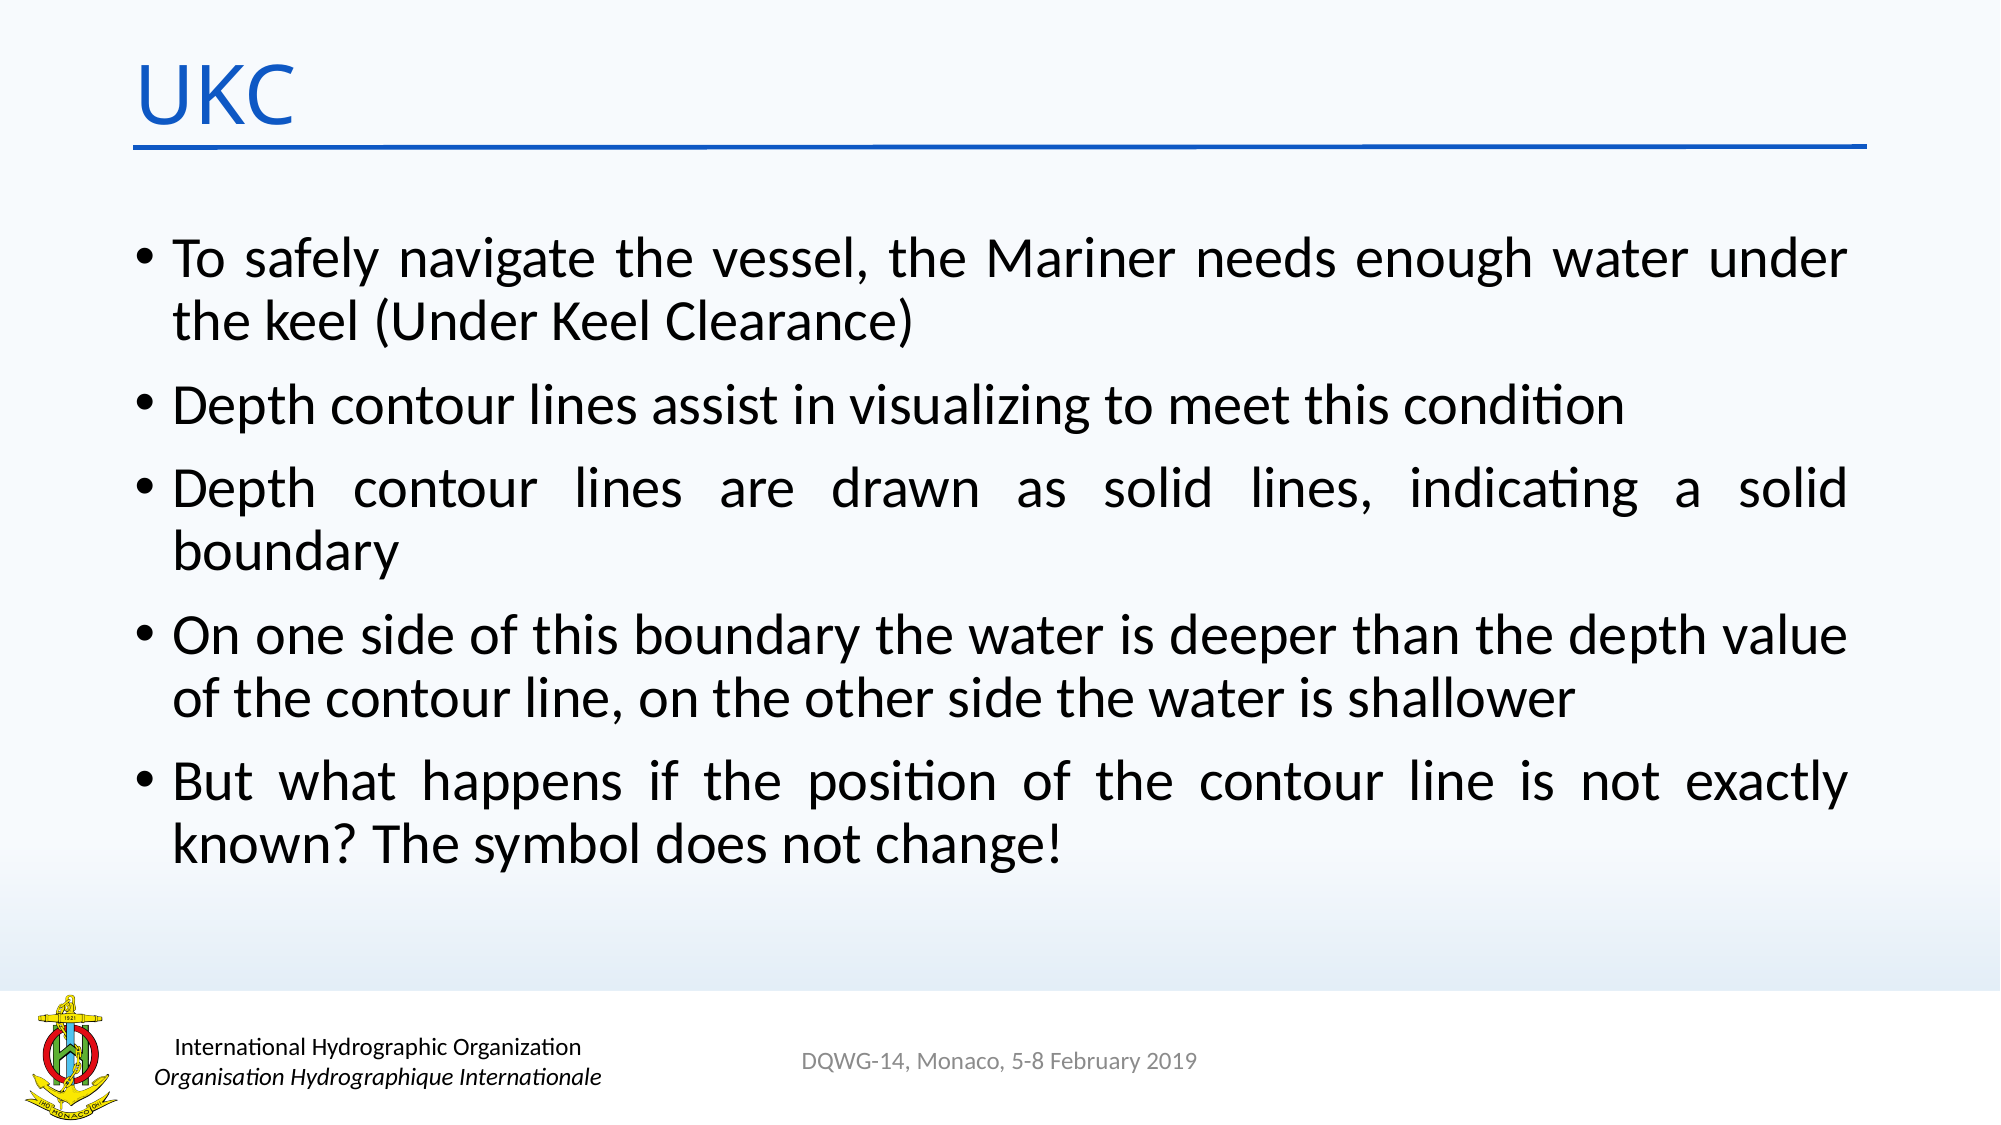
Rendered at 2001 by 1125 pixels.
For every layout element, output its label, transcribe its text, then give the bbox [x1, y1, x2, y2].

list To safely navigate the vessel, the Mariner needs enough water under the keel (Under Keel Clearance) Depth contour lines assist in visualizing to meet this condition Depth contour lines are drawn as solid lines, indicating a solid boundary On one side of this boundary the water is deeper than the depth value of the contour line, on the other side the water is shallower But what happens if the position of the contour line is not exactly known? The symbol does not change! [119, 219, 1866, 964]
footer DQWG-14, Monaco, 5-8 February 2019 [662, 1029, 1338, 1090]
picture [17, 990, 122, 1125]
title UKC [119, 45, 1593, 150]
